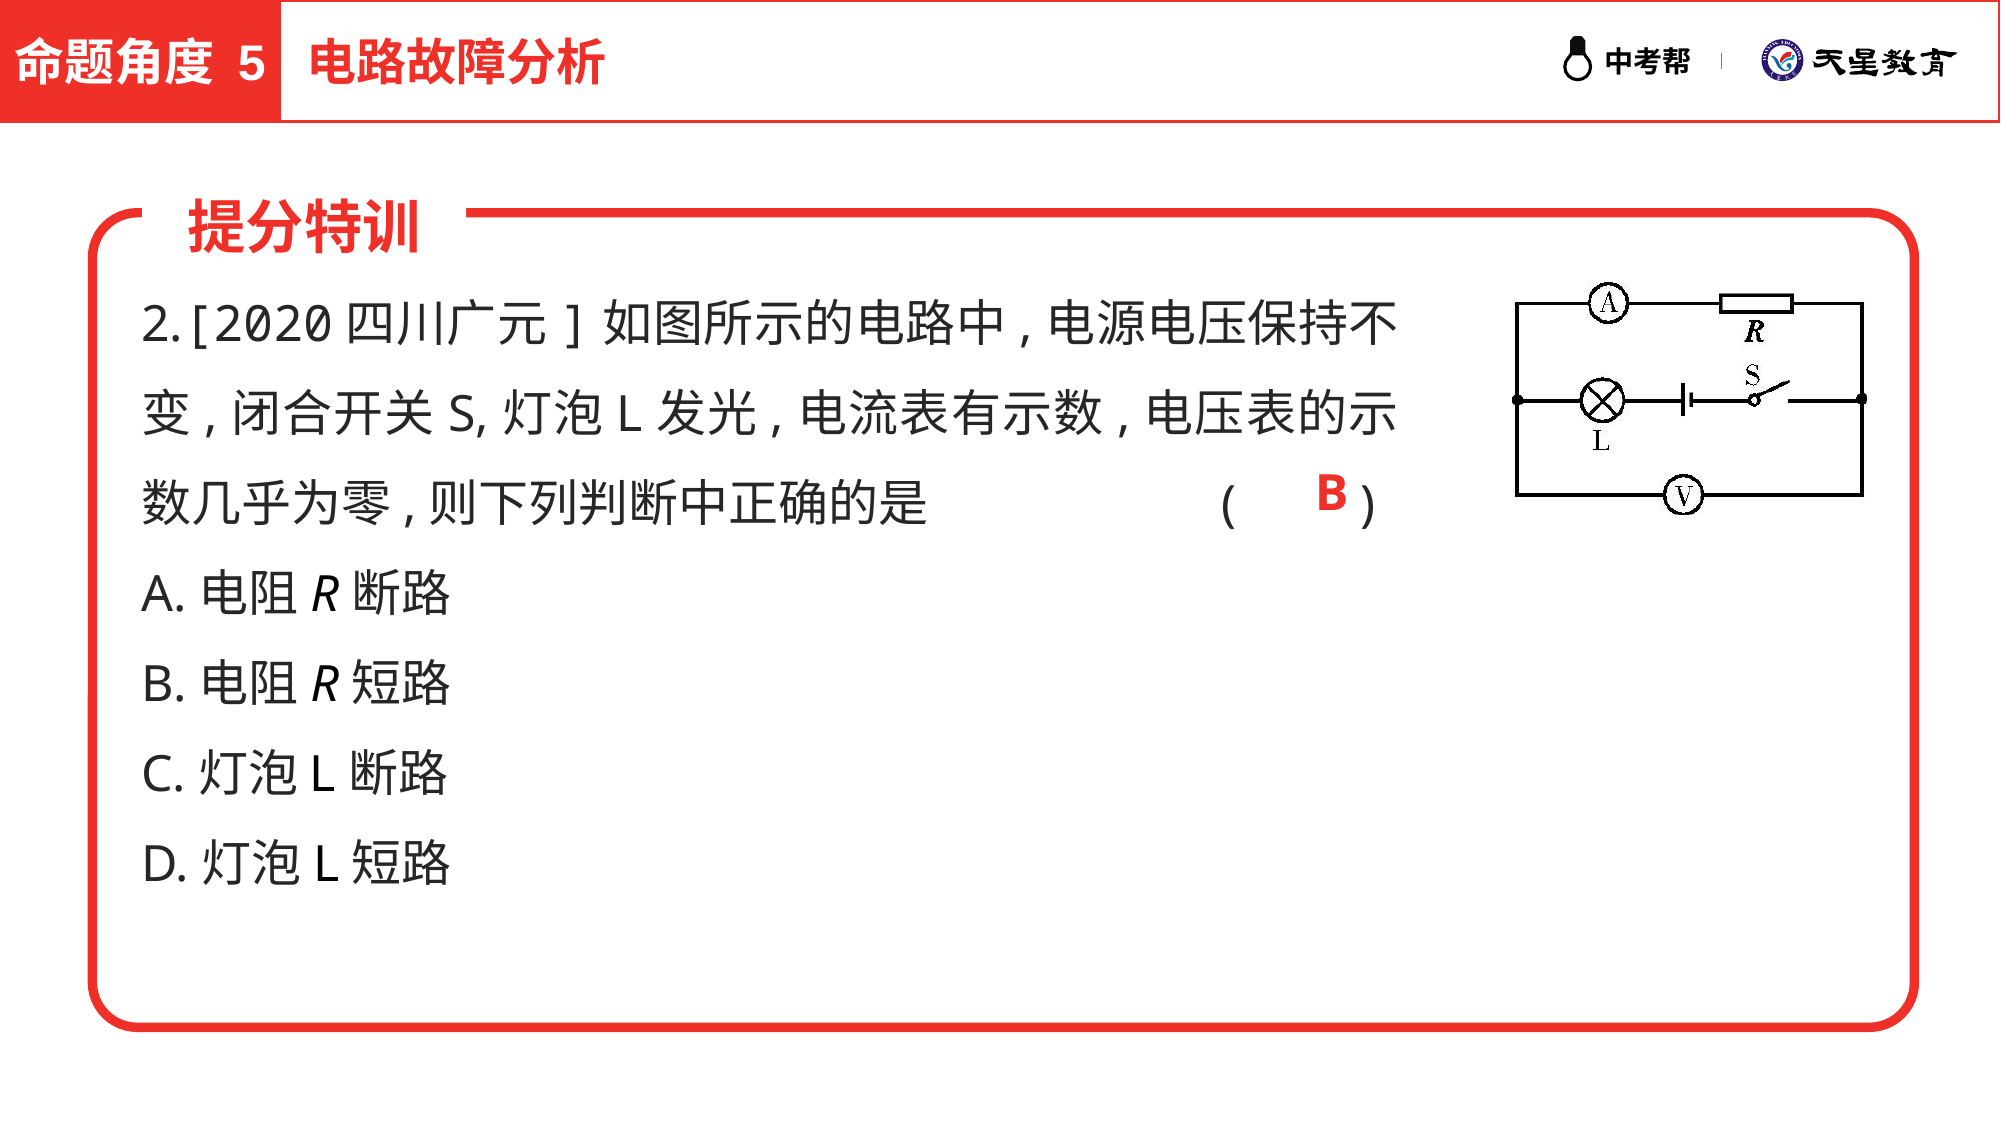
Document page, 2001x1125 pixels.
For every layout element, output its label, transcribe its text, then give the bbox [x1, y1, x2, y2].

text_box 提分特训 [142, 148, 467, 254]
text_box 电路故障分析 [276, 0, 2000, 123]
text_box 2.[2020四川广元]如图所示的电路中,电源电压保持不变,闭合开关S,灯泡L发光,电流表有示数,电压表的示数几乎为零,则下列判断中正确的是 ( ) A.电阻R断路 B.电阻R短路 C.灯泡L断路 D.灯泡L短路 [126, 254, 1414, 900]
text_box 命题角度 5 [1, 0, 280, 122]
text_box B [1299, 453, 1376, 529]
picture [1512, 282, 1867, 515]
text_box [91, 211, 1916, 1029]
